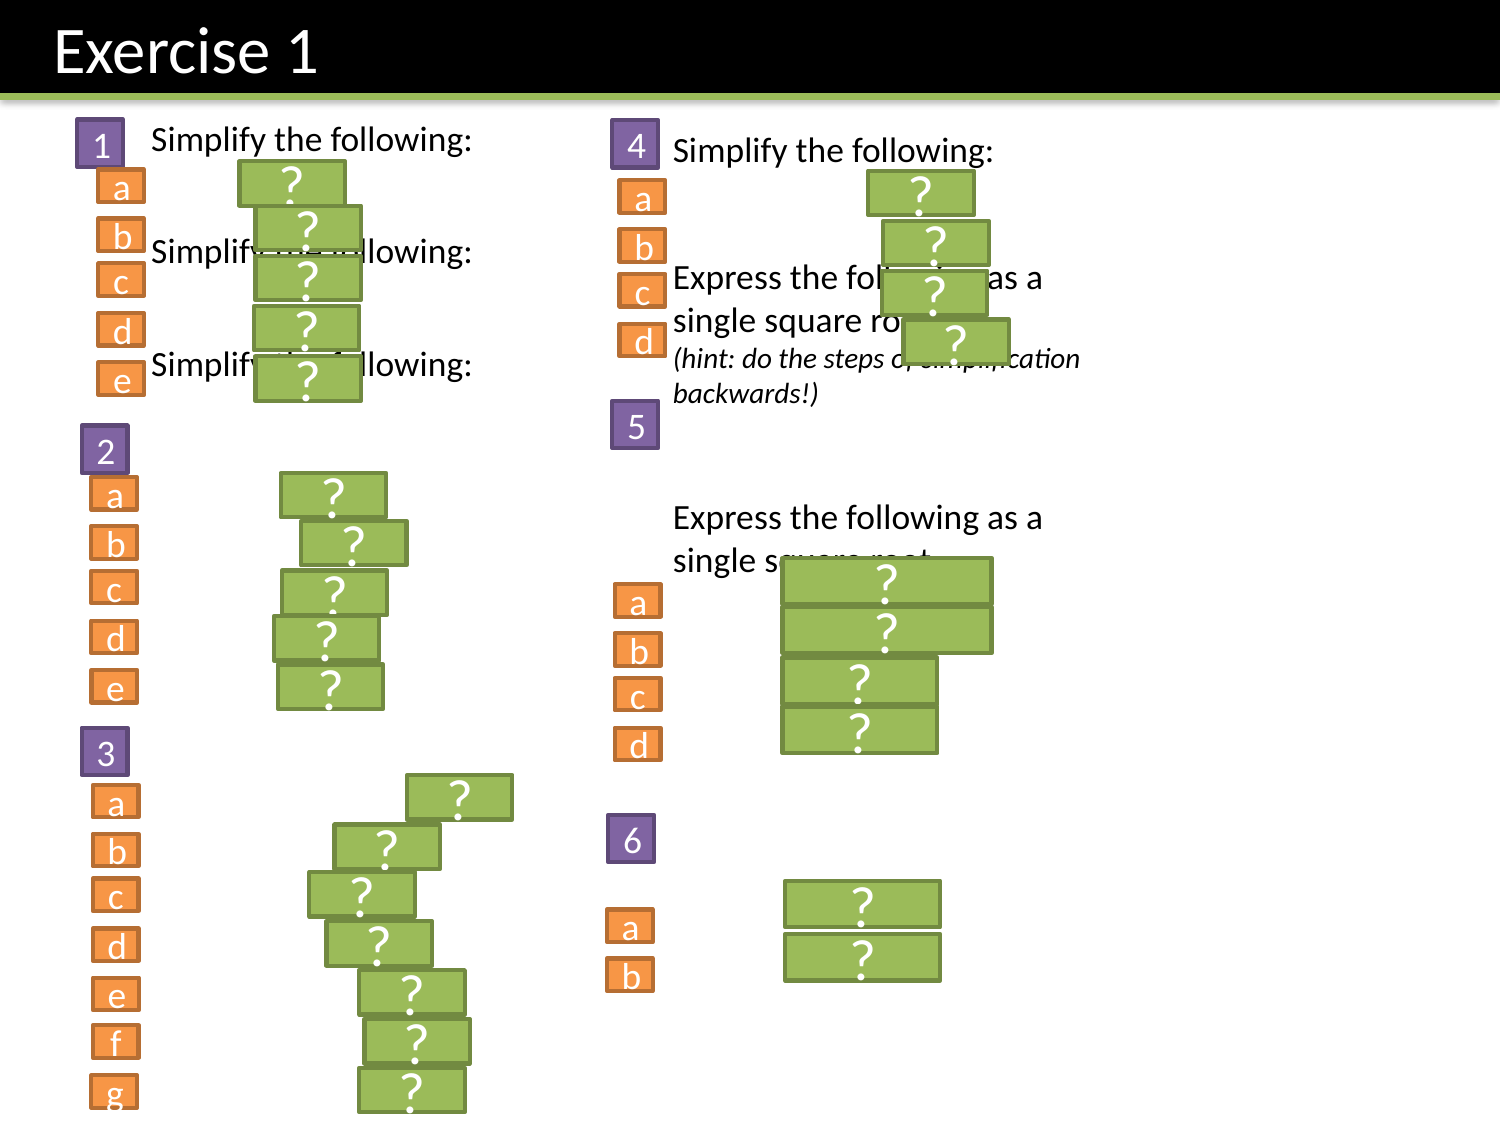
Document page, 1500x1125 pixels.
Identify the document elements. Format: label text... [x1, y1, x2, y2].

text_box ? [279, 471, 388, 519]
text_box ? [252, 304, 361, 352]
text_box ? [324, 919, 434, 968]
text_box a [96, 167, 146, 204]
text_box d [91, 926, 141, 963]
text_box ? [237, 159, 347, 208]
text_box b [91, 832, 141, 868]
text_box b [605, 956, 655, 993]
text_box ? [280, 568, 389, 617]
text_box c [617, 272, 667, 309]
text_box b [89, 524, 139, 561]
text_box ? [362, 1017, 472, 1066]
text_box b [96, 216, 146, 253]
text_box 5 [610, 399, 660, 450]
text_box ? [780, 556, 994, 605]
text_box e [96, 360, 146, 397]
text_box ? [357, 968, 467, 1017]
text_box ? [783, 932, 942, 983]
text_box ? [783, 879, 942, 929]
text_box 4 [610, 118, 660, 170]
text_box 1 [75, 117, 125, 169]
text_box c [89, 569, 139, 605]
text_box ? [253, 204, 363, 252]
text_box c [613, 676, 663, 712]
text_box ? [276, 662, 385, 711]
text_box b [617, 227, 667, 264]
text_box a [617, 178, 667, 215]
text_box ? [780, 704, 939, 755]
text_box e [91, 976, 141, 1012]
text_box ? [357, 1066, 467, 1114]
text_box ? [332, 822, 442, 871]
text_box ? [253, 254, 363, 302]
text_box g [89, 1073, 139, 1110]
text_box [0, 0, 1500, 99]
text_box f [91, 1023, 141, 1060]
text_box a [89, 475, 139, 512]
text_box a [91, 783, 141, 819]
text_box ? [307, 870, 417, 919]
text_box d [617, 322, 667, 358]
text_box 2 [80, 423, 130, 475]
text_box d [613, 726, 663, 762]
text_box b [613, 631, 663, 668]
text_box ? [780, 655, 939, 704]
text_box a [605, 907, 655, 944]
text_box 6 [606, 813, 656, 864]
text_box ? [780, 605, 994, 655]
text_box 3 [80, 726, 130, 777]
text_box ? [272, 614, 381, 663]
text_box a [613, 582, 663, 619]
text_box ? [866, 169, 976, 217]
text_box c [91, 876, 141, 913]
text_box d [89, 619, 139, 655]
text_box ? [901, 317, 1011, 366]
text_box ? [299, 519, 409, 567]
text_box ? [253, 354, 363, 403]
text_box c [96, 261, 146, 298]
text_box ? [880, 269, 989, 317]
text_box d [96, 311, 146, 348]
text_box ? [881, 219, 991, 267]
text_box ? [405, 773, 514, 822]
text_box e [89, 668, 139, 705]
